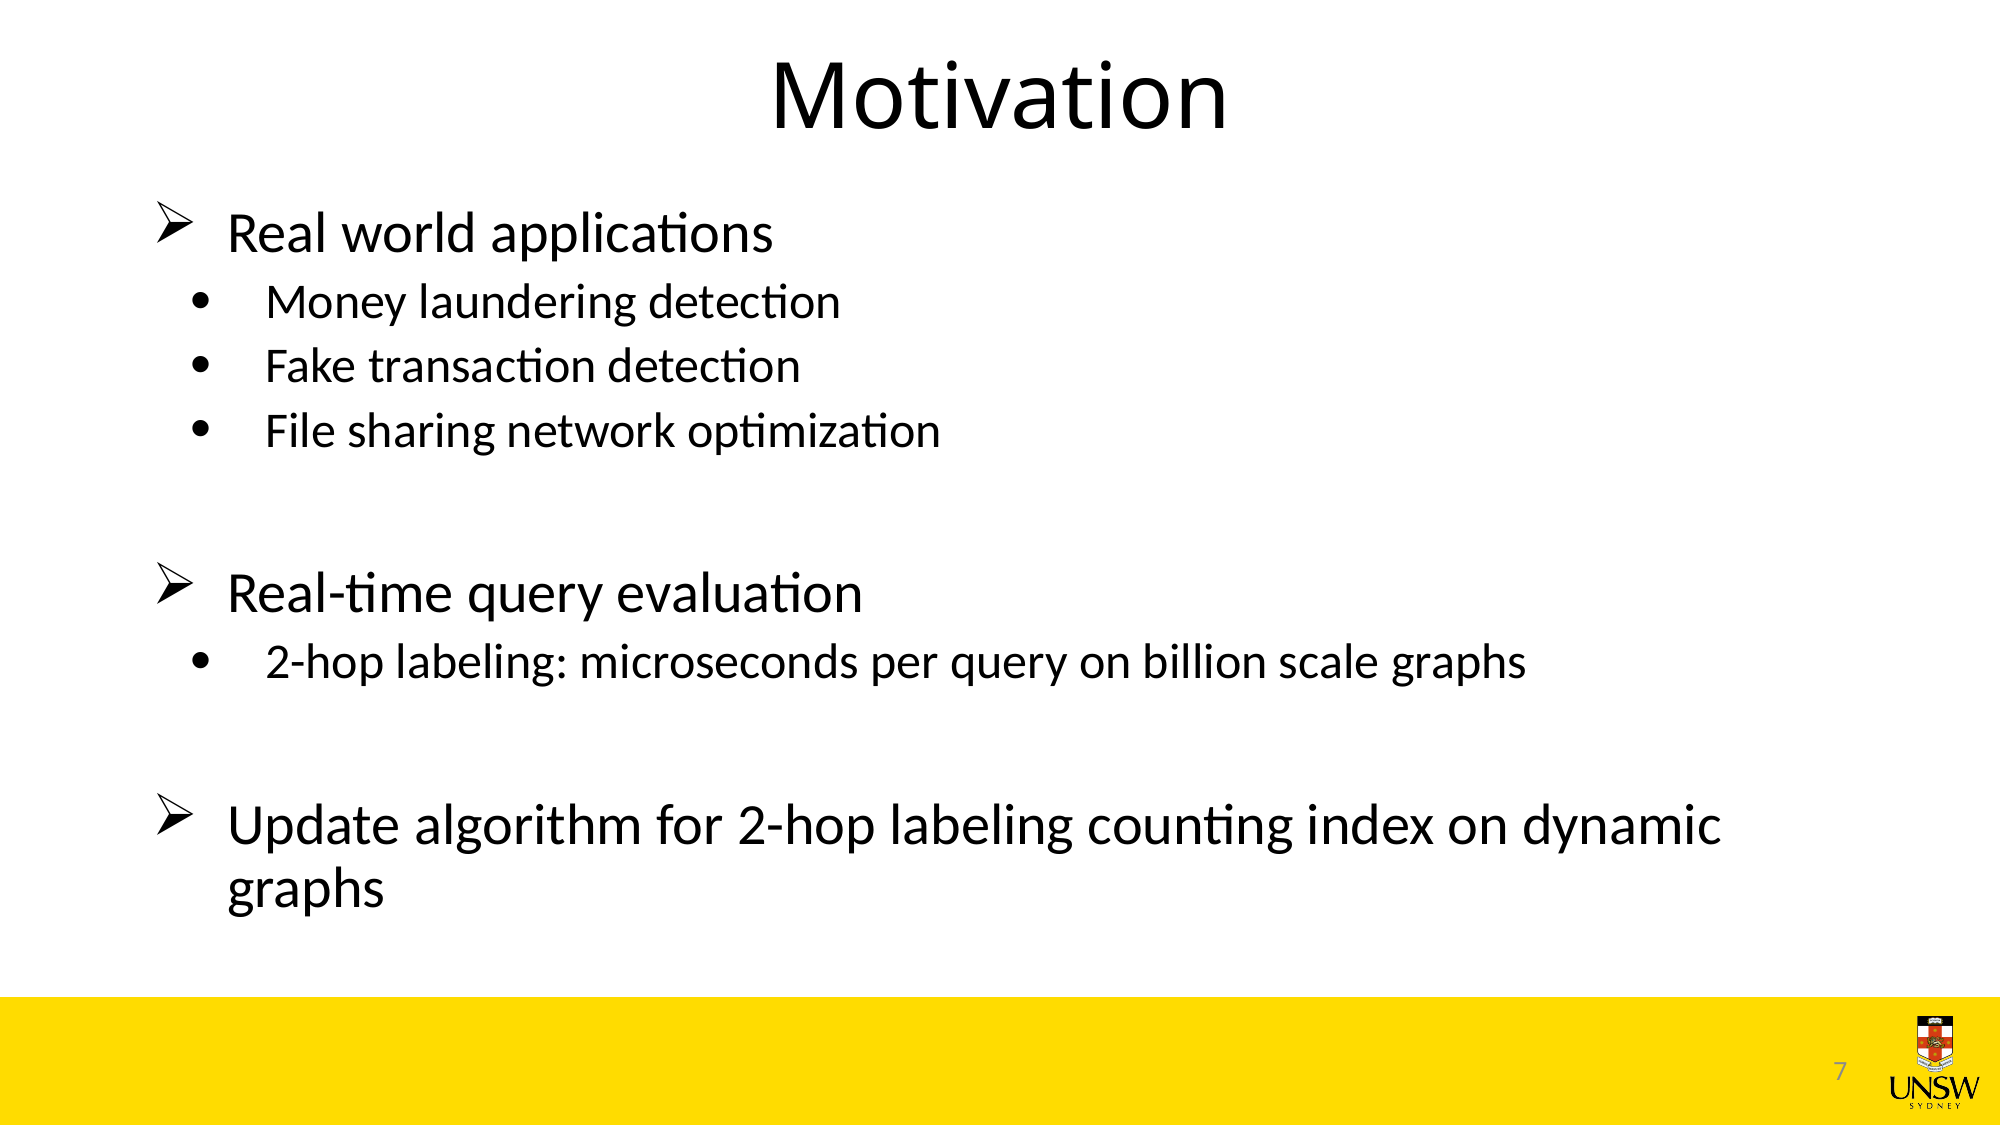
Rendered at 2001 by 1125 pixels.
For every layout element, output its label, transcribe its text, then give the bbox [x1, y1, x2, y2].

list Real world applications Money laundering detection Fake transaction detection File sharing network optimization Real-time query evaluation 2-hop labeling: microseconds per query on billion scale graphs Update algorithm for 2-hop labeling counting index on dynamic graphs [137, 194, 1863, 992]
slide_number 7 [1412, 1042, 1863, 1103]
picture [1890, 1016, 1980, 1109]
title Motivation [137, 34, 1863, 163]
